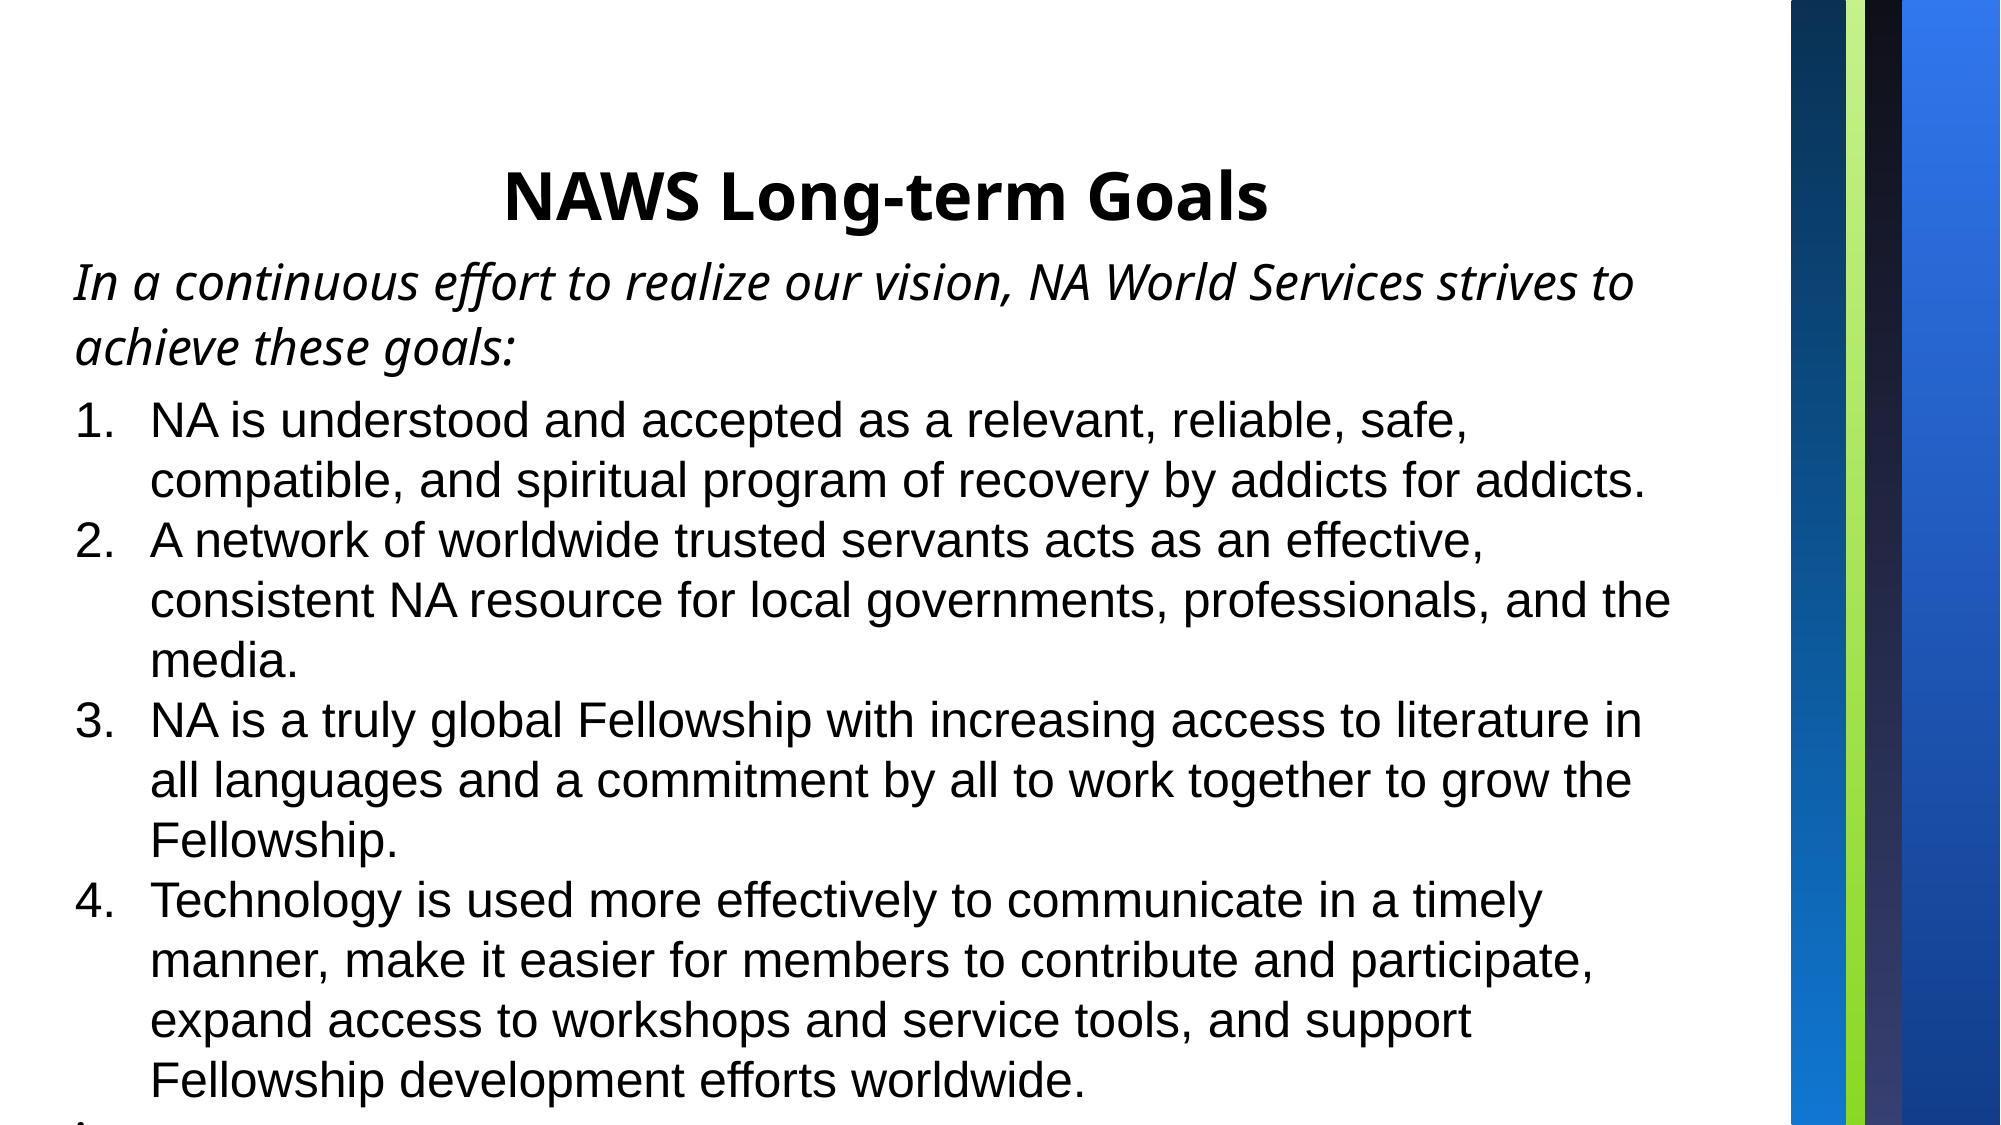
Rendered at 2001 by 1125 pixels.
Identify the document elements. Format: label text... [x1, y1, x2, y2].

text_box NAWS Long-term Goals In a continuous effort to realize our vision, NA World Services strives to achieve these goals: NA is understood and accepted as a relevant, reliable, safe, compatible, and spiritual program of recovery by addicts for addicts. A network of worldwide trusted servants acts as an effective, consistent NA resource for local governments, professionals, and the media. NA is a truly global Fellowship with increasing access to literature in all languages and a commitment by all to work together to grow the Fellowship. Technology is used more effectively to communicate in a timely manner, make it easier for members to contribute and participate, expand access to workshops and service tools, and support Fellowship development efforts worldwide. . [59, 141, 1713, 1125]
